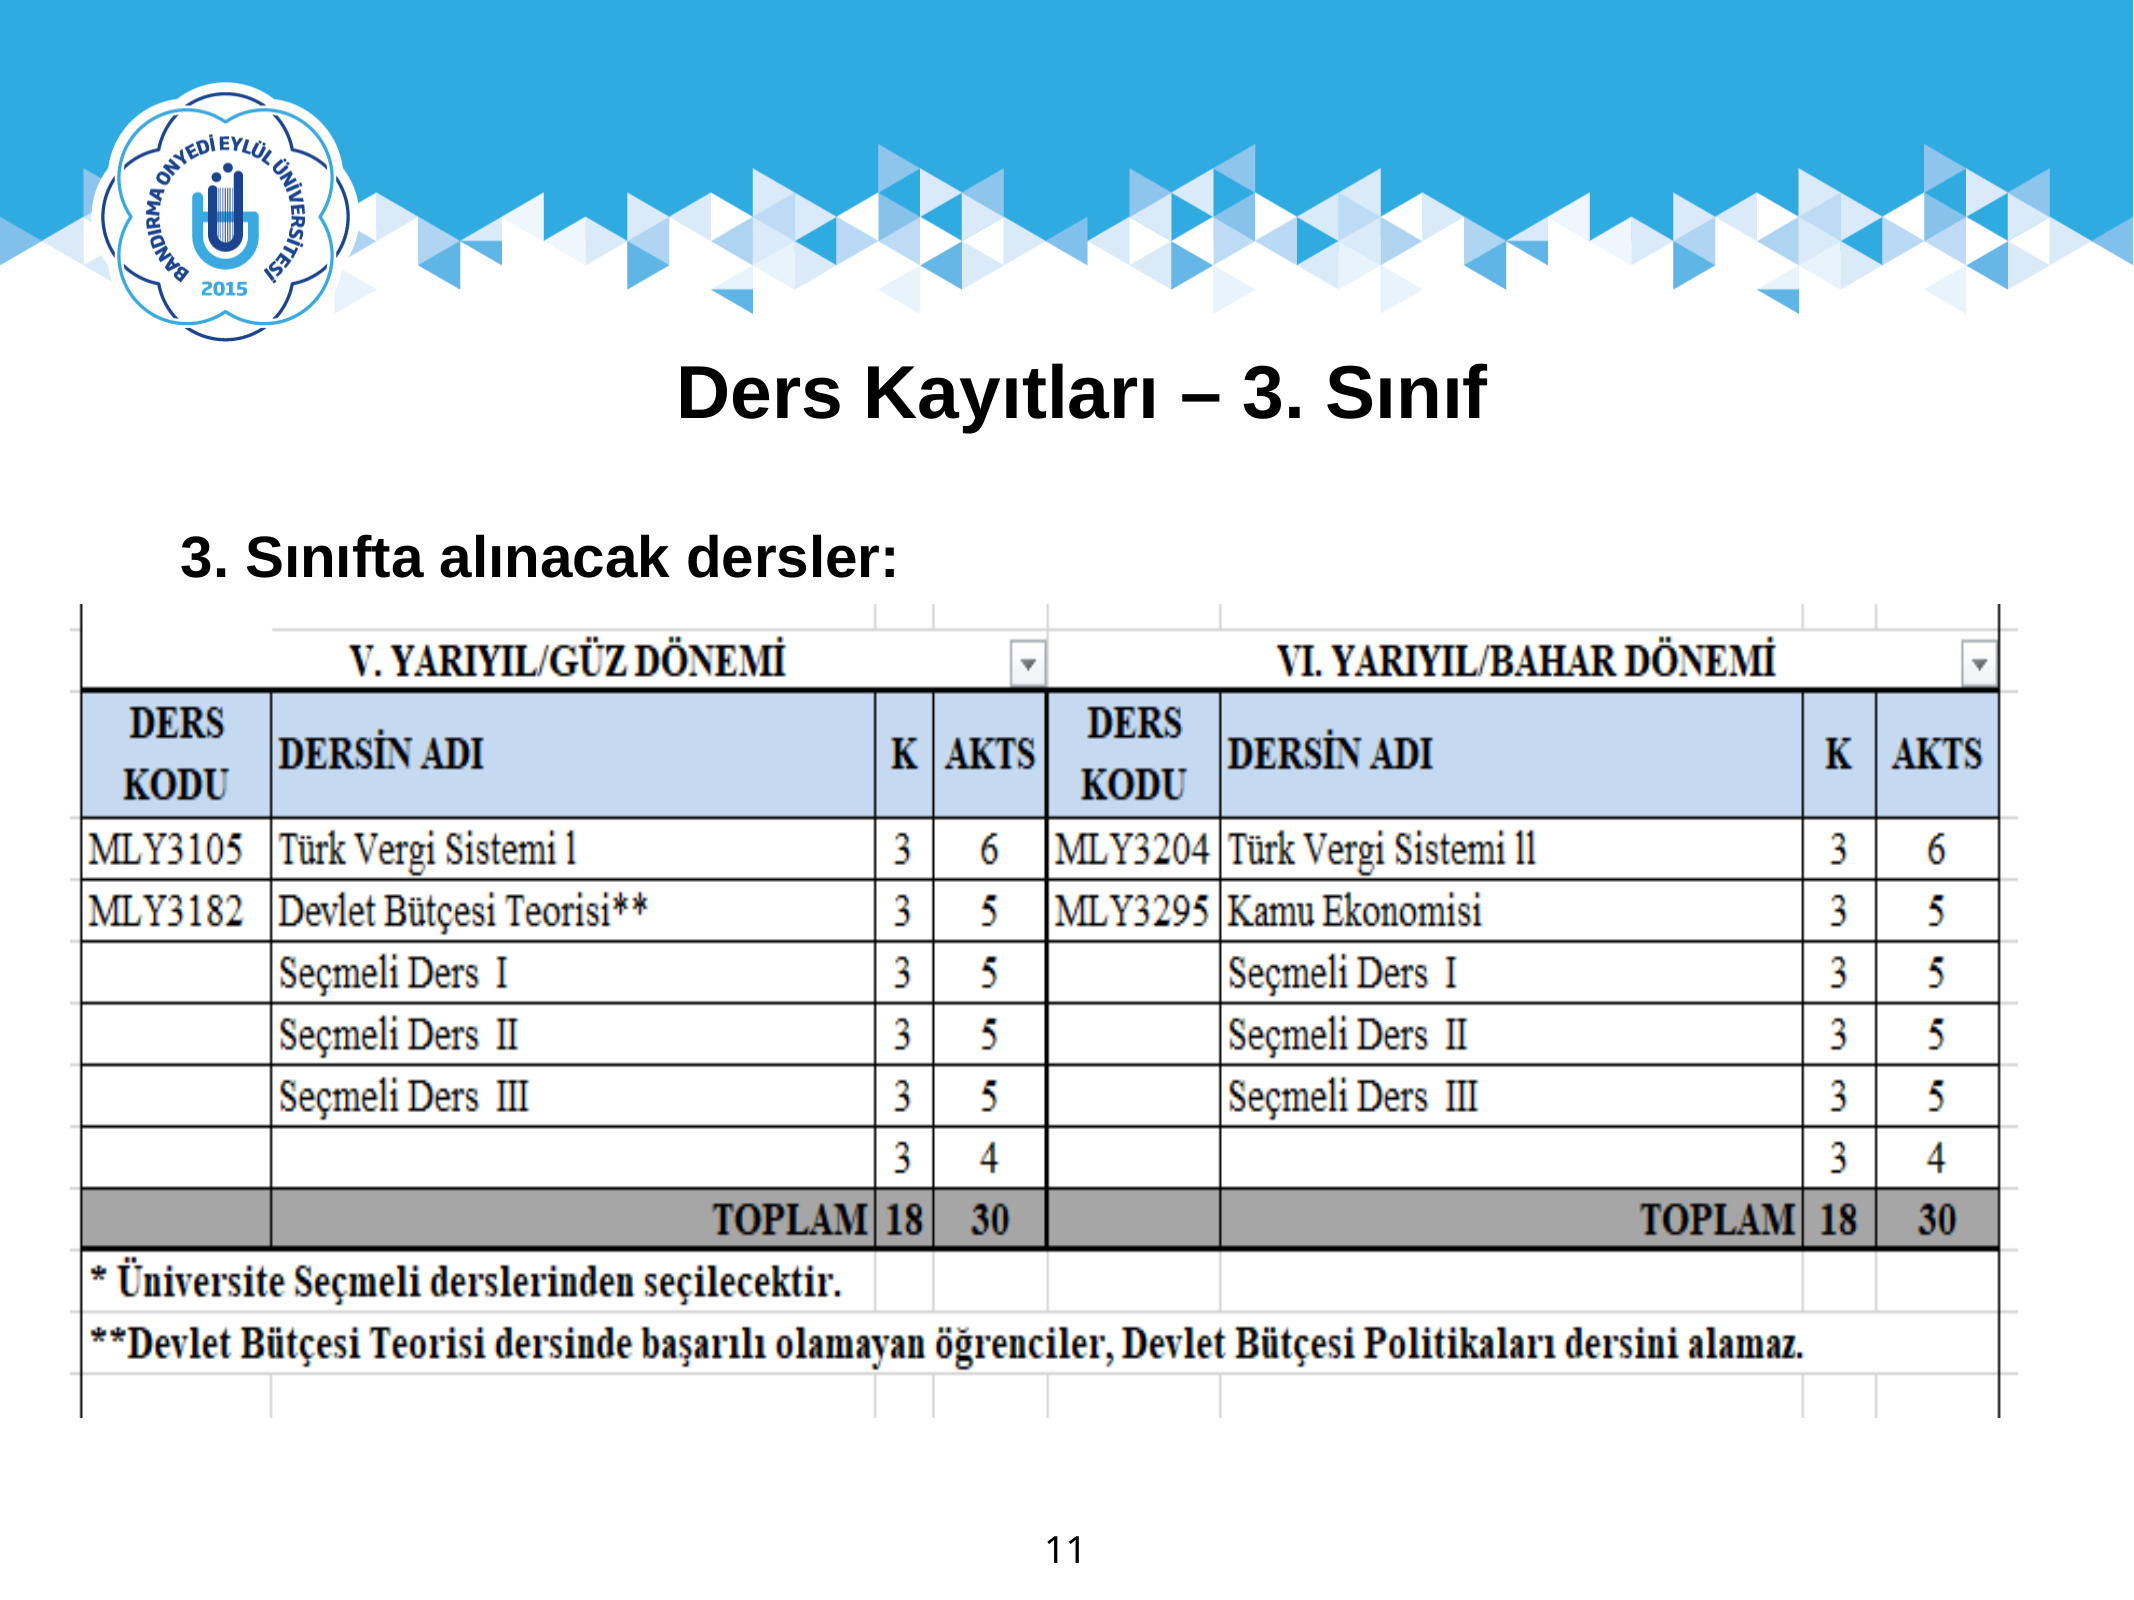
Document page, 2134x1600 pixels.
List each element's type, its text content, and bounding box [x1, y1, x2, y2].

text_box 3. Sınıfta alınacak dersler: [172, 510, 1993, 597]
picture [0, 0, 2134, 352]
picture [69, 604, 2018, 1418]
text_box Ders Kayıtları – 3. Sınıf [248, 335, 1917, 443]
slide_number 11 [1034, 1517, 1097, 1581]
